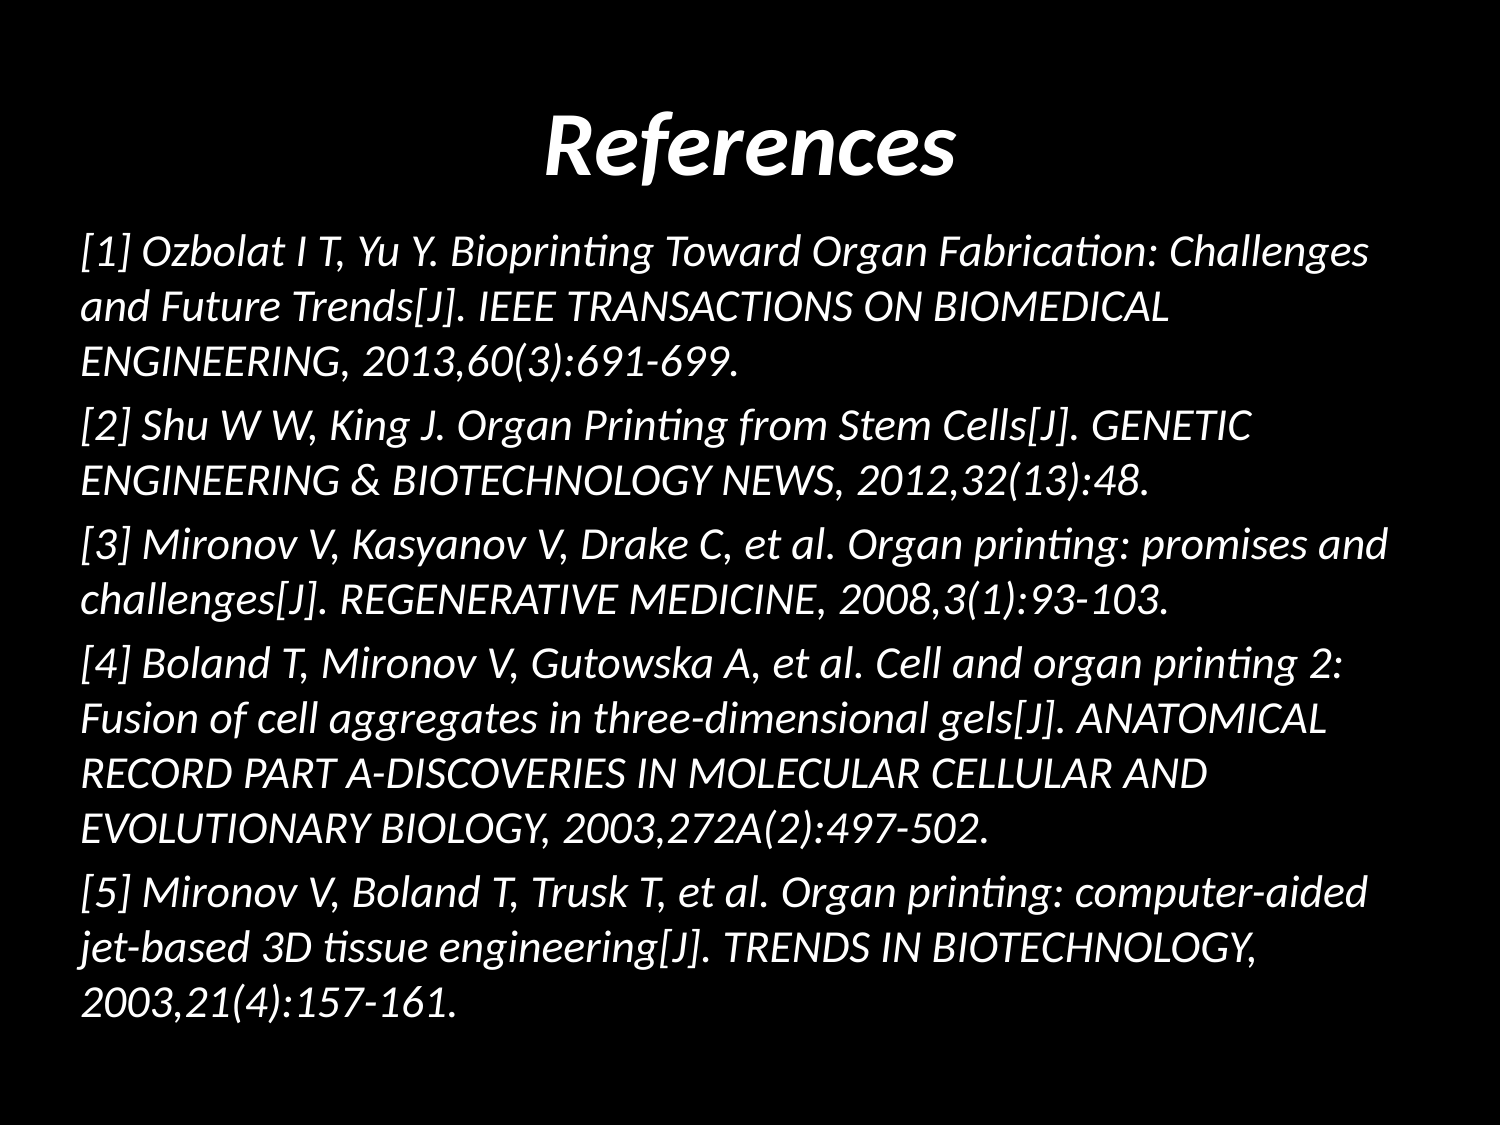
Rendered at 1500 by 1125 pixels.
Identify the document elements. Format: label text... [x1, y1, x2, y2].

title References [75, 45, 1425, 233]
list [1] Ozbolat I T, Yu Y. Bioprinting Toward Organ Fabrication: Challenges and Future Trends[J]. IEEE TRANSACTIONS ON BIOMEDICAL ENGINEERING, 2013,60(3):691-699. [2] Shu W W, King J. Organ Printing from Stem Cells[J]. GENETIC ENGINEERING & BIOTECHNOLOGY NEWS, 2012,32(13):48. [3] Mironov V, Kasyanov V, Drake C, et al. Organ printing: promises and challenges[J]. REGENERATIVE MEDICINE, 2008,3(1):93-103. [4] Boland T, Mironov V, Gutowska A, et al. Cell and organ printing 2: Fusion of cell aggregates in three-dimensional gels[J]. ANATOMICAL RECORD PART A-DISCOVERIES IN MOLECULAR CELLULAR AND EVOLUTIONARY BIOLOGY, 2003,272A(2):497-502. [5] Mironov V, Boland T, Trusk T, et al. Organ printing: computer-aided jet-based 3D tissue engineering[J]. TRENDS IN BIOTECHNOLOGY, 2003,21(4):157-161. [64, 148, 1415, 1059]
